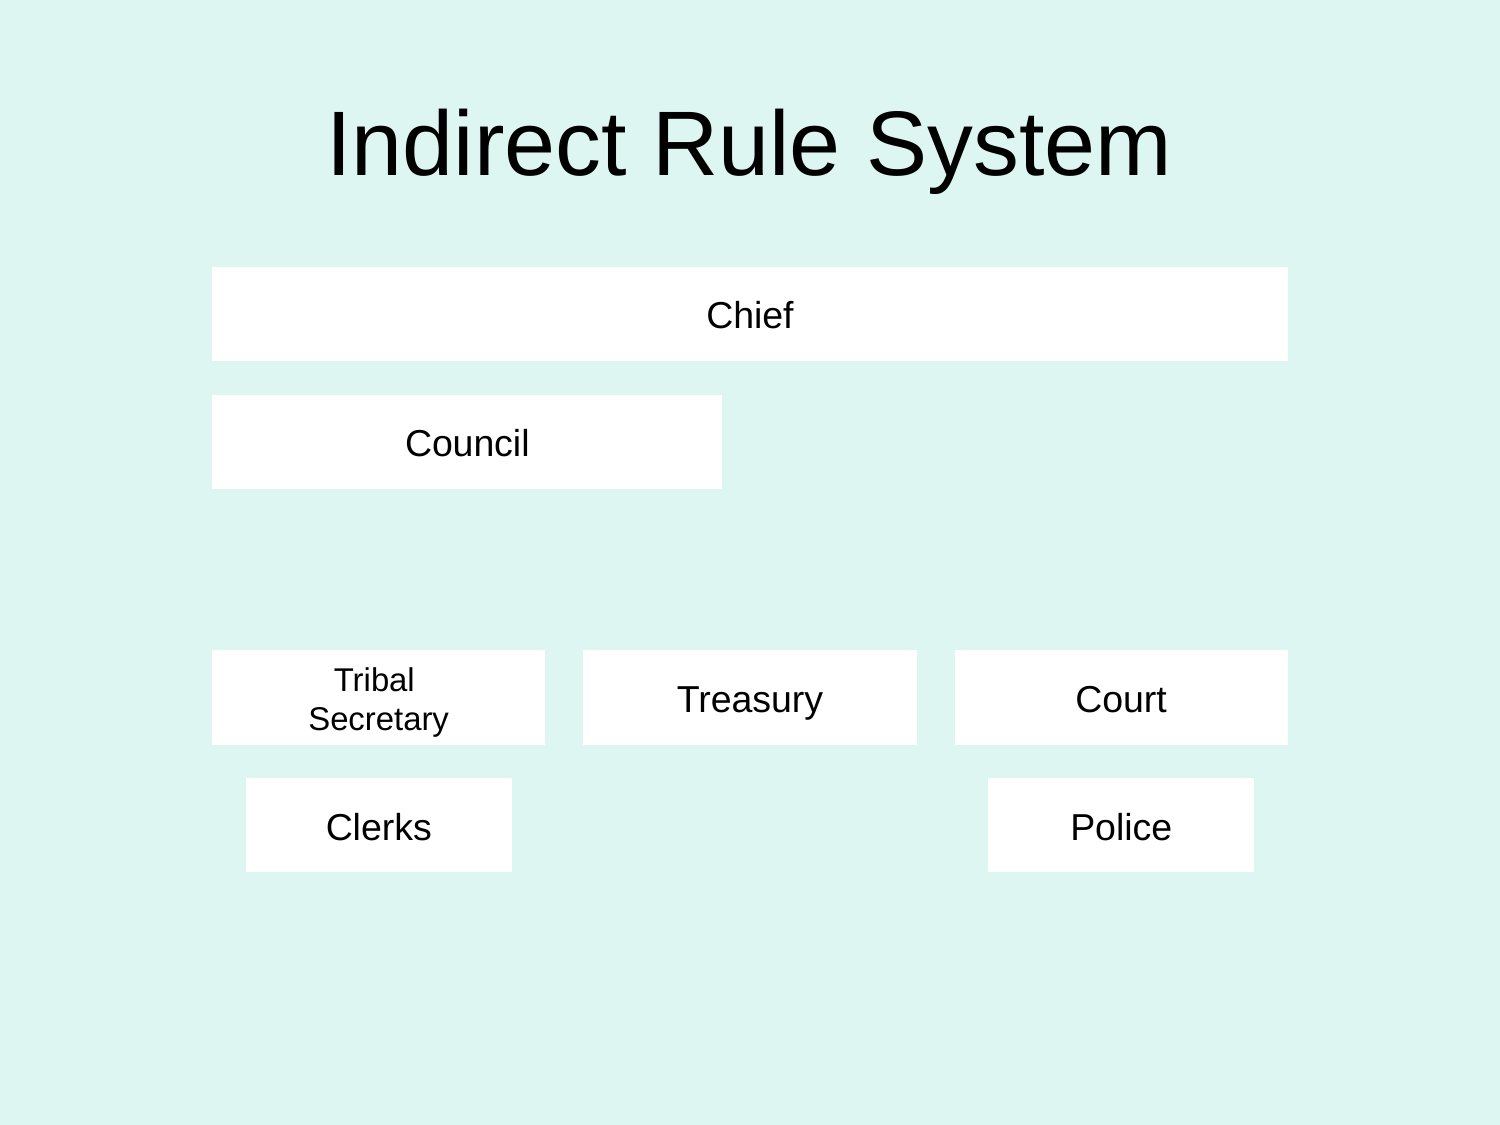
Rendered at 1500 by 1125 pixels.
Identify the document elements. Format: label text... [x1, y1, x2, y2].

title Indirect Rule System [75, 45, 1425, 233]
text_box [74, 264, 1426, 1003]
